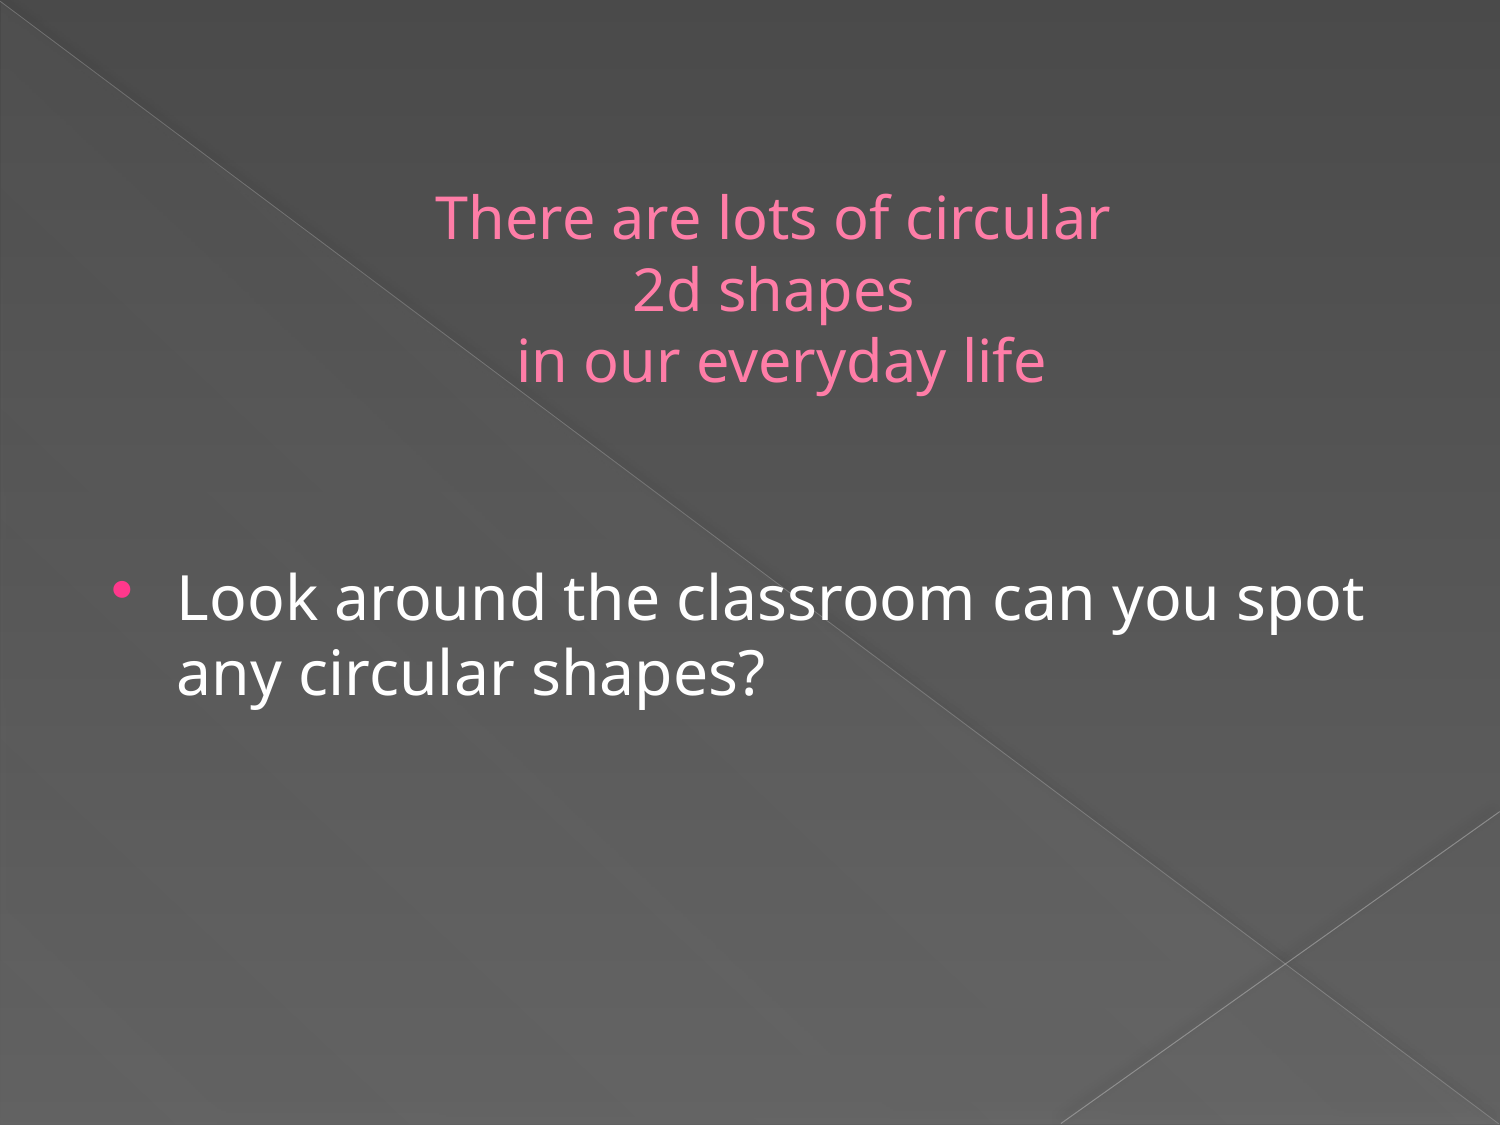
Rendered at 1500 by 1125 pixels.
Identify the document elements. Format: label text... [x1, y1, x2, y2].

list Look around the classroom can you spot any circular shapes? [88, 550, 1439, 1125]
title There are lots of circular 2d shapes in our everyday life [76, 172, 1427, 403]
